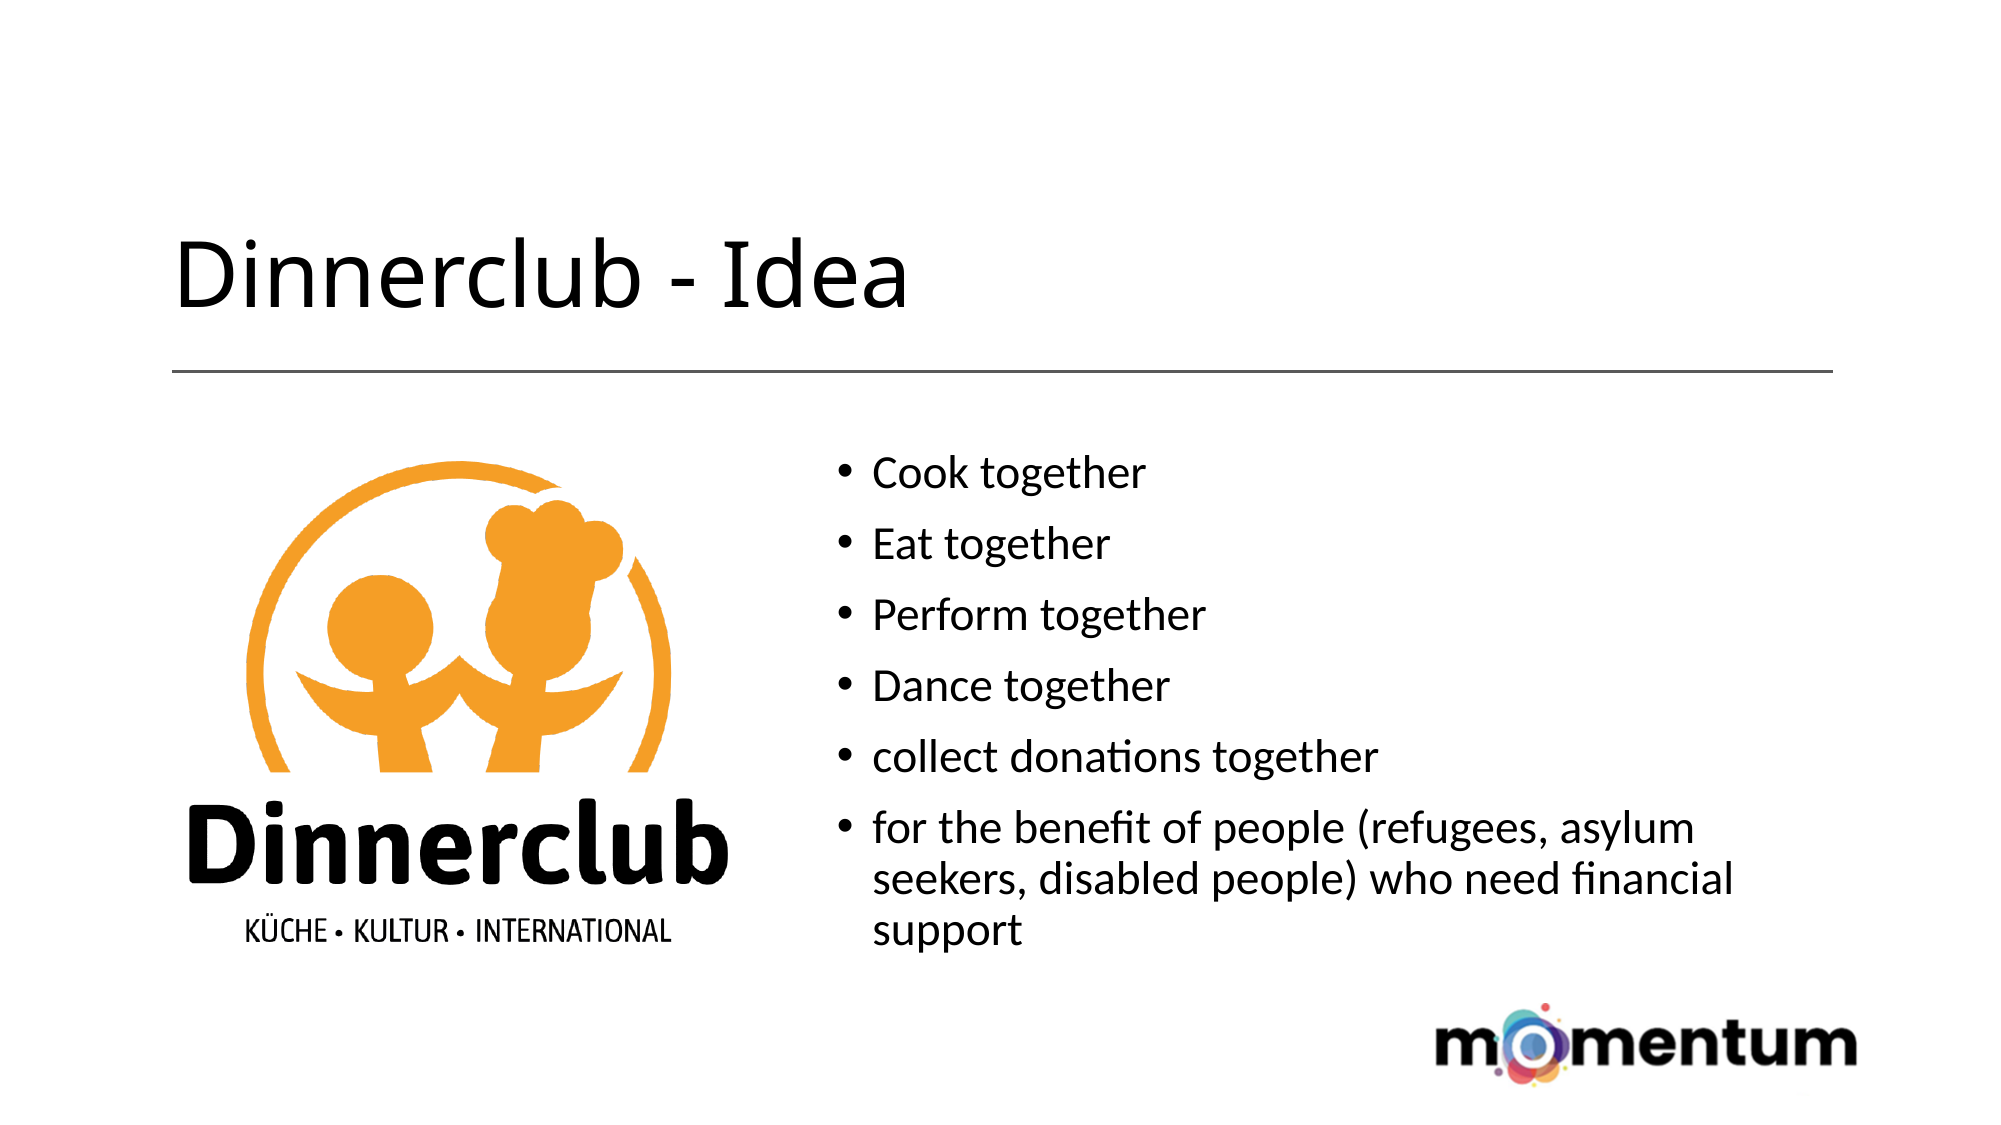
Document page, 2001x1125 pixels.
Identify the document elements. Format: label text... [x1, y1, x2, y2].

picture [1401, 1003, 1860, 1096]
list Cook together Eat together Perform together Dance together collect donations together for the benefit of people (refugees, asylum seekers, disabled people) who need financial support [812, 440, 1844, 968]
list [189, 461, 728, 942]
title Dinnerclub - Idea [157, 160, 1895, 335]
